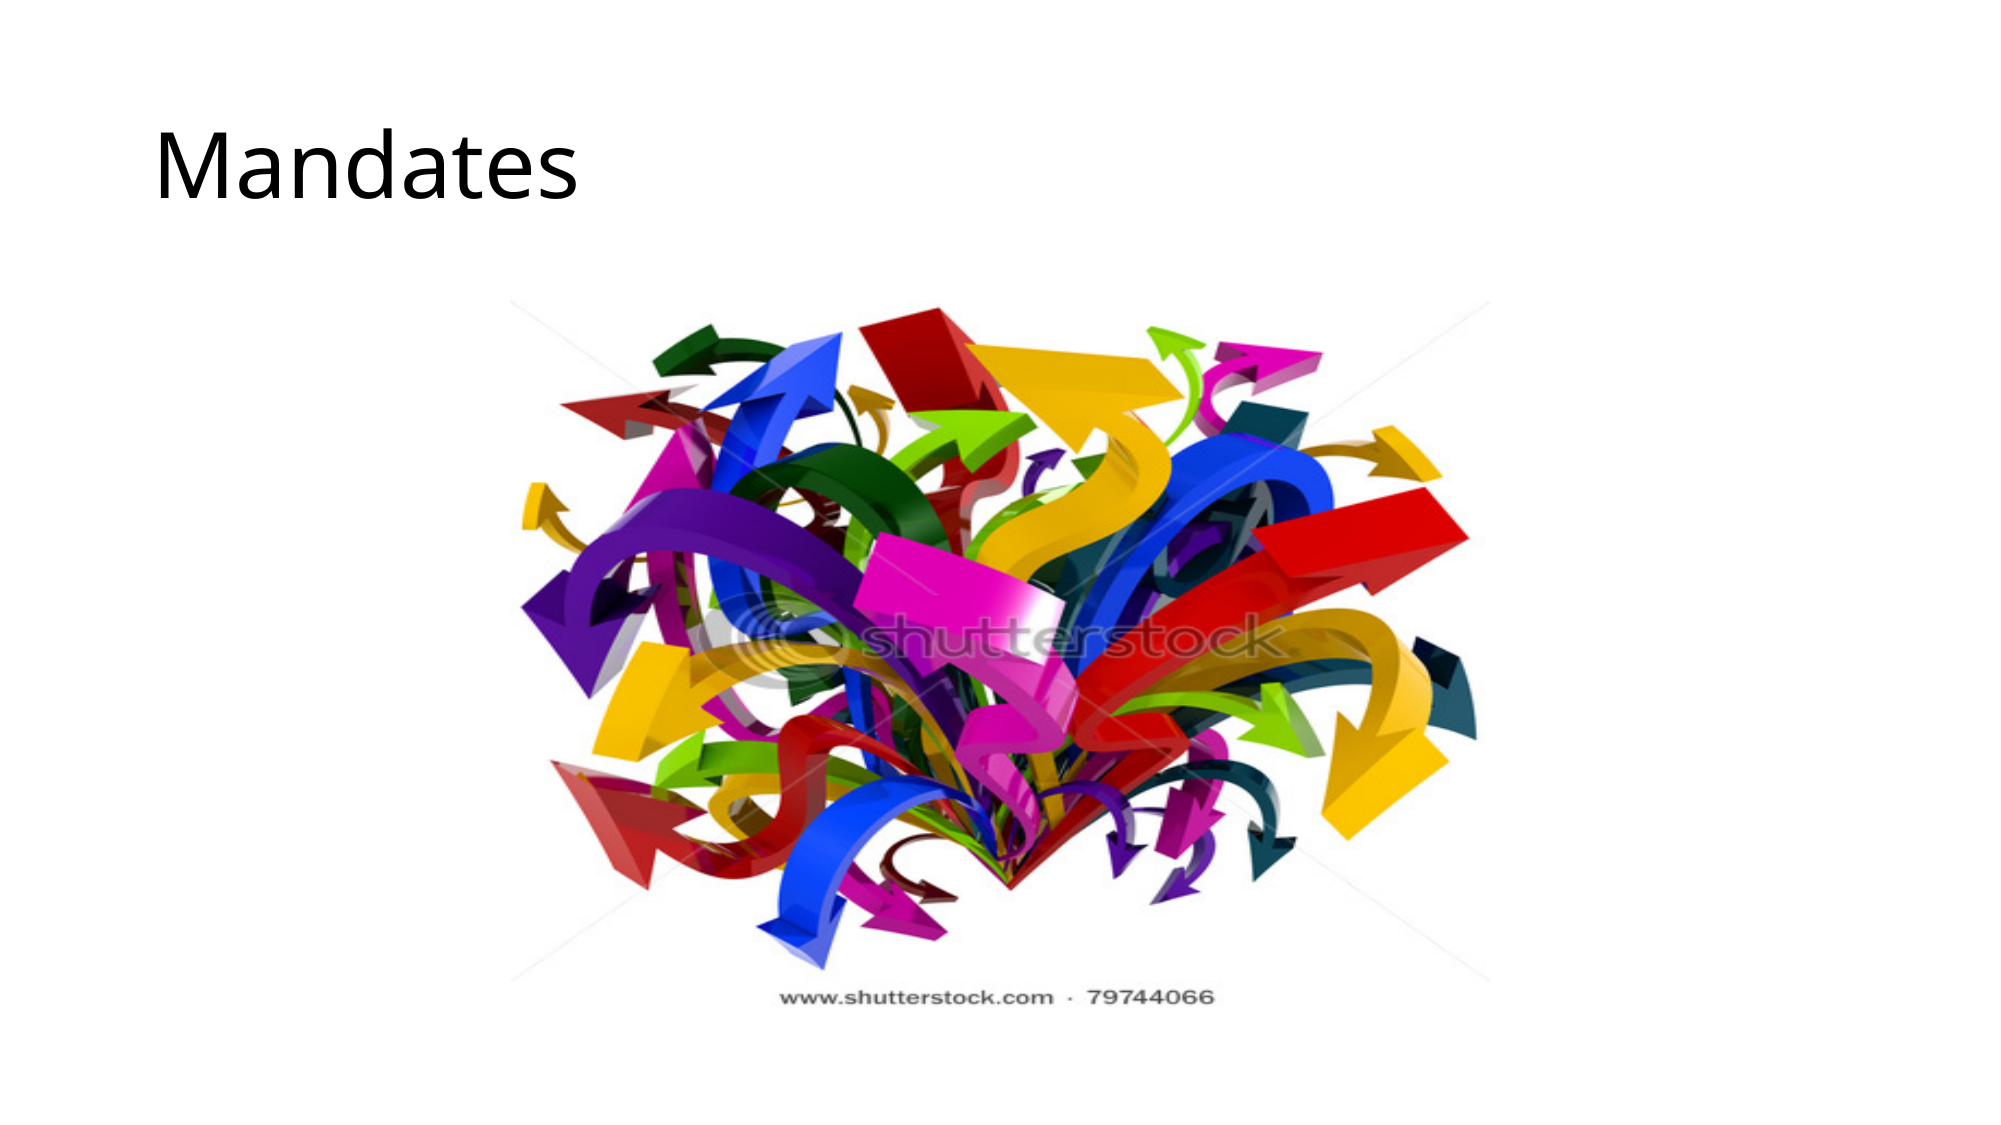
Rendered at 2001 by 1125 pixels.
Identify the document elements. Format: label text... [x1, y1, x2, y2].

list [137, 299, 1863, 1014]
title Mandates [137, 59, 1863, 278]
